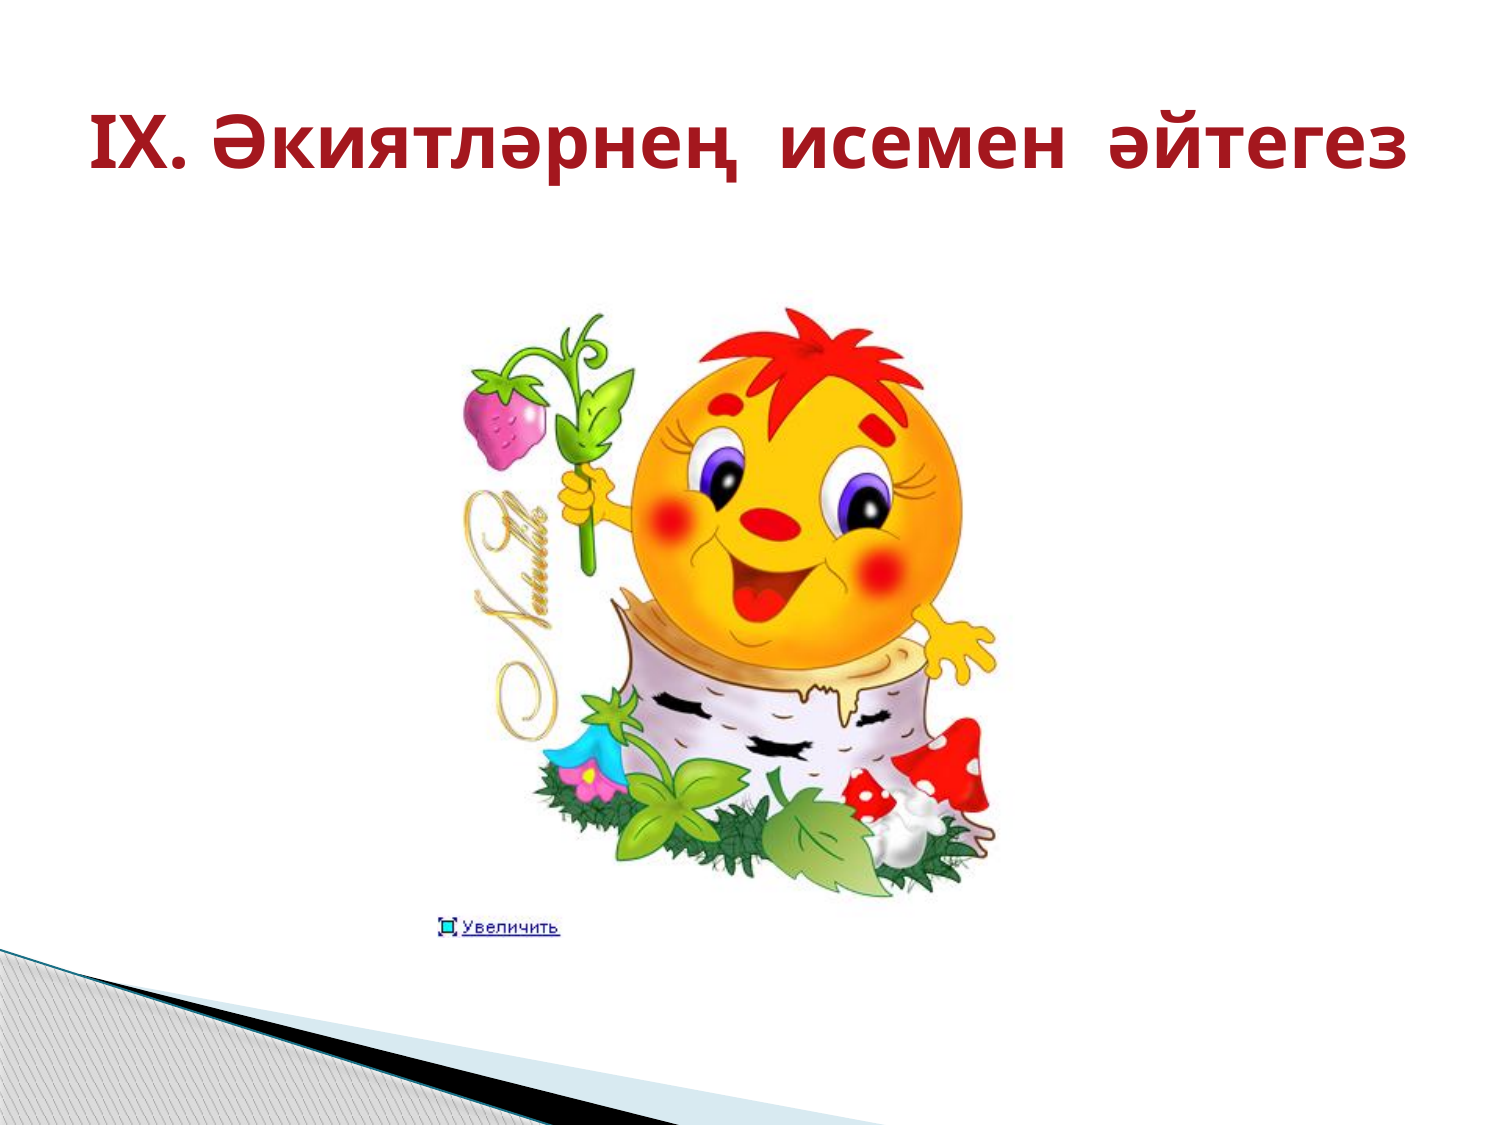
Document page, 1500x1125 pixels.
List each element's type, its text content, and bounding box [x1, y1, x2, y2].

title IX. Әкиятләрнең исемен әйтегез [75, 45, 1425, 233]
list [437, 290, 1063, 938]
